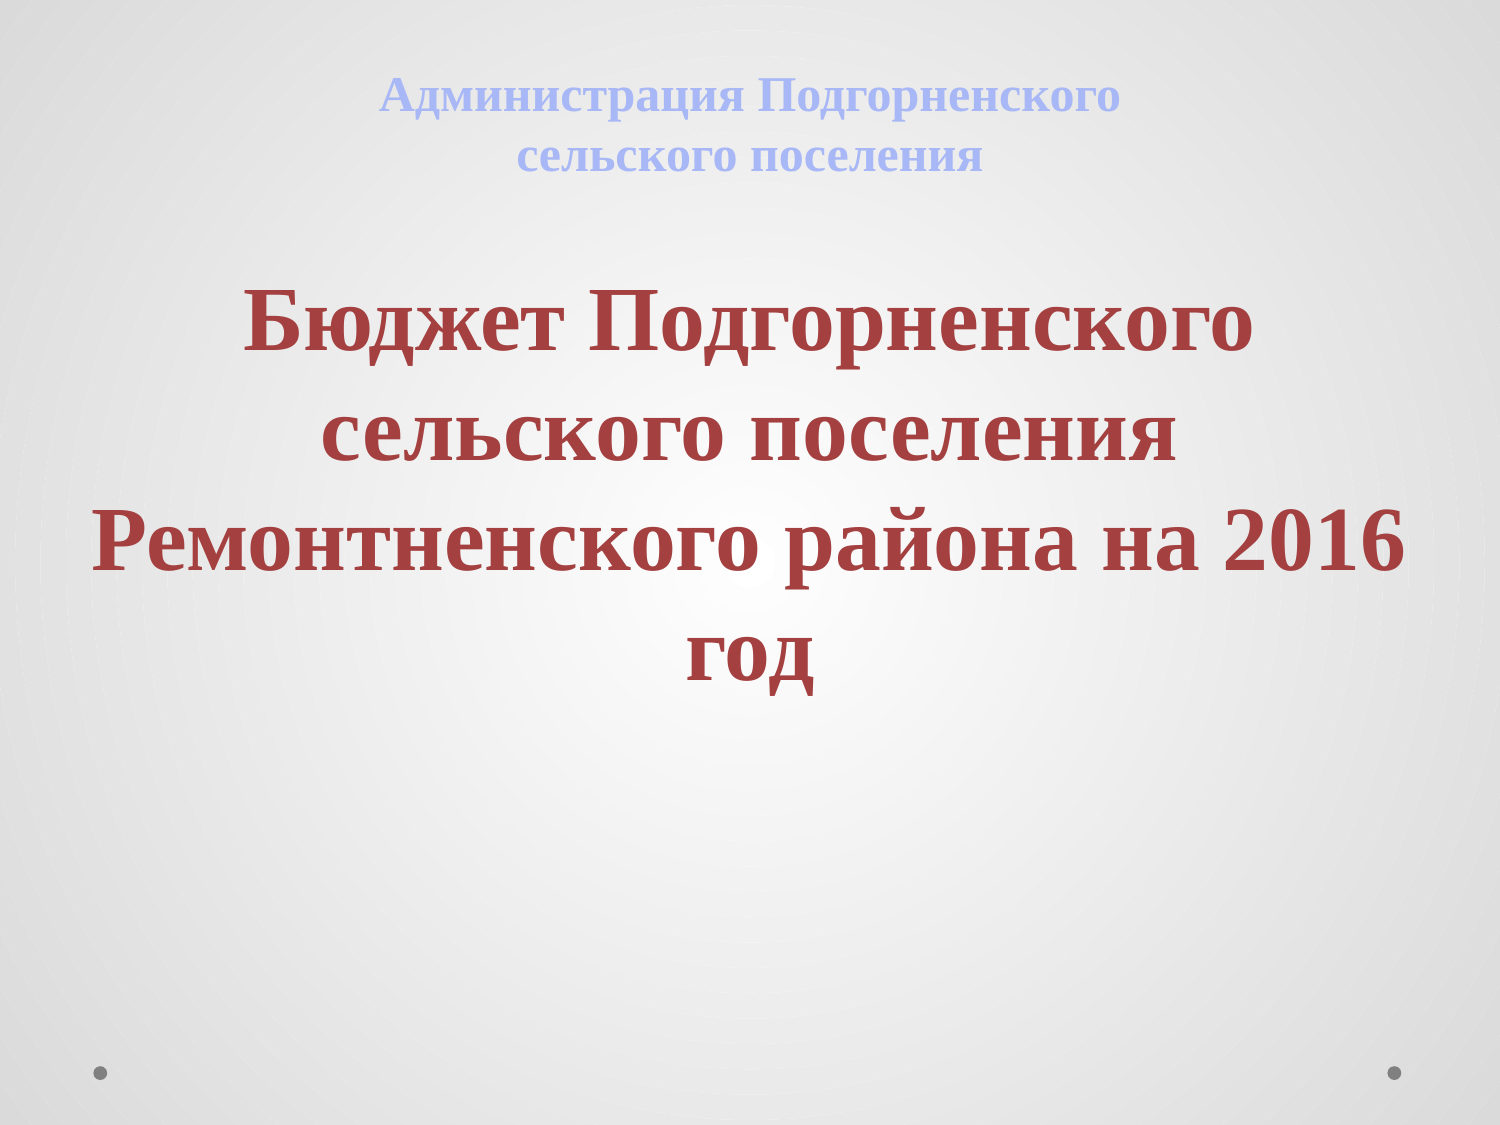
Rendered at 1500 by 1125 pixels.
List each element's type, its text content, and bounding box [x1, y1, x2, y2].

title Бюджет Подгорненского сельского поселения Ремонтненского района на 2016 год [70, 243, 1430, 707]
text_box Администрация Подгорненского сельского поселения [277, 54, 1223, 190]
